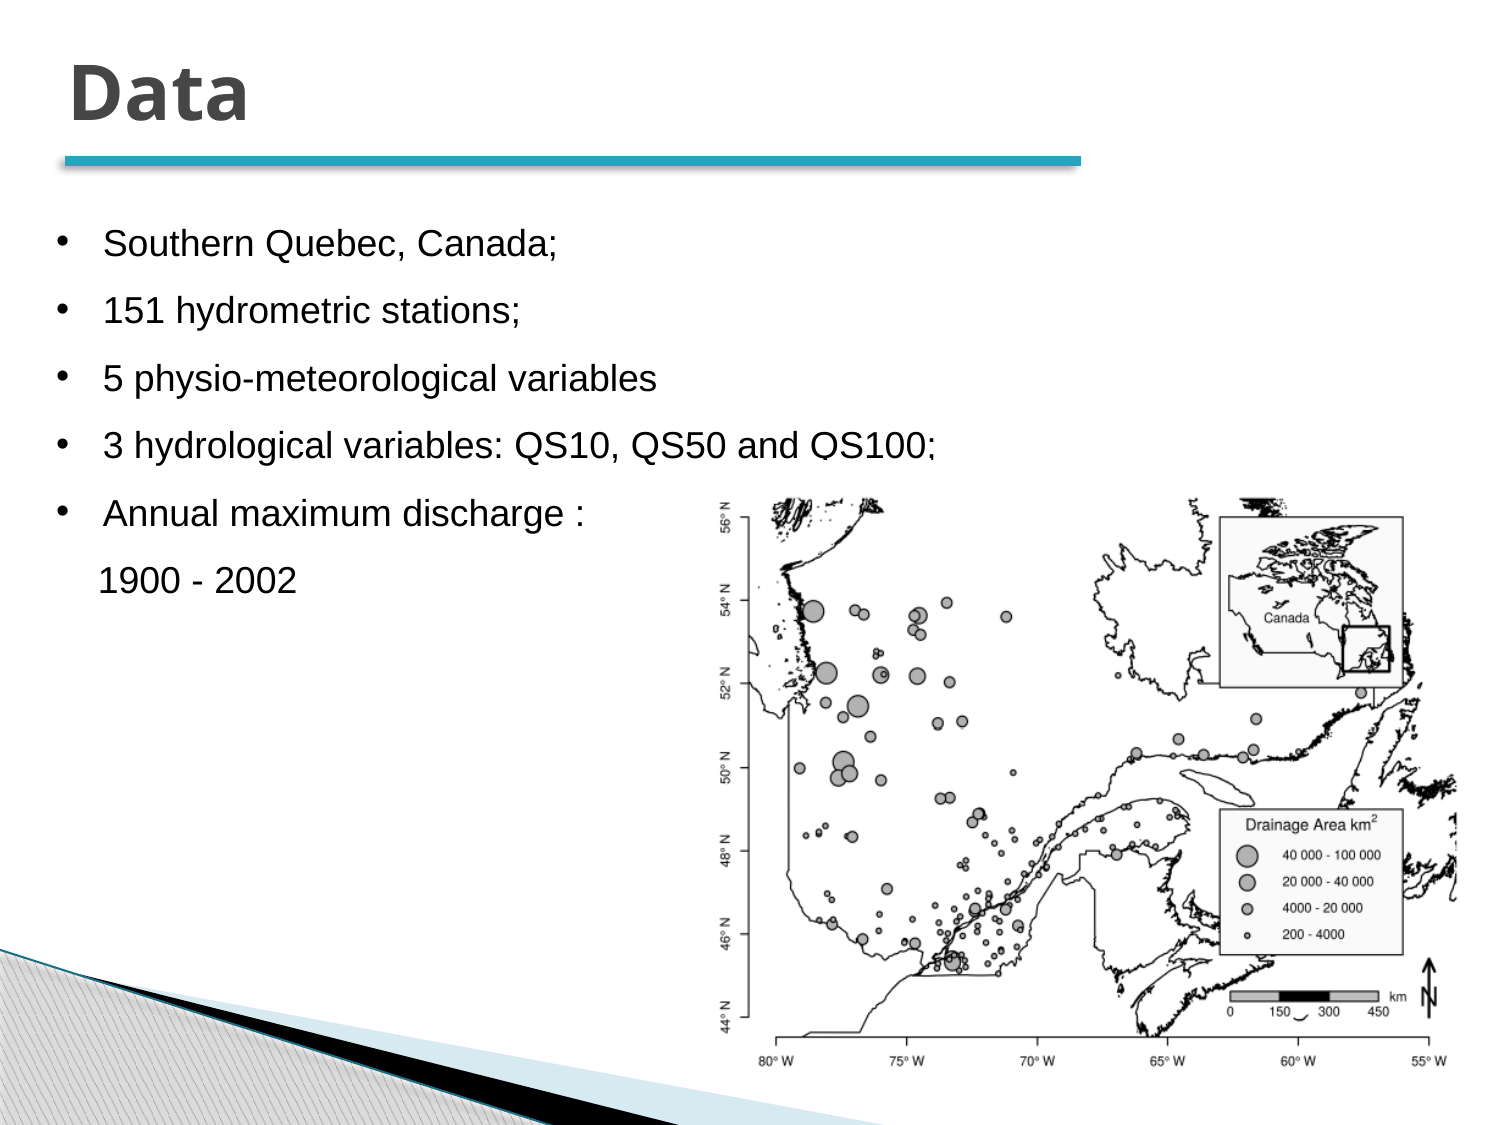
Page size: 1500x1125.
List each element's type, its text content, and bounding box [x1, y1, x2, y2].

text_box Southern Quebec, Canada; 151 hydrometric stations; 5 physio-meteorological variables 3 hydrological variables: QS10, QS50 and QS100; Annual maximum discharge : 1900 - 2002 [41, 188, 1034, 609]
text_box Data [53, 0, 1403, 183]
picture [690, 460, 1471, 1082]
